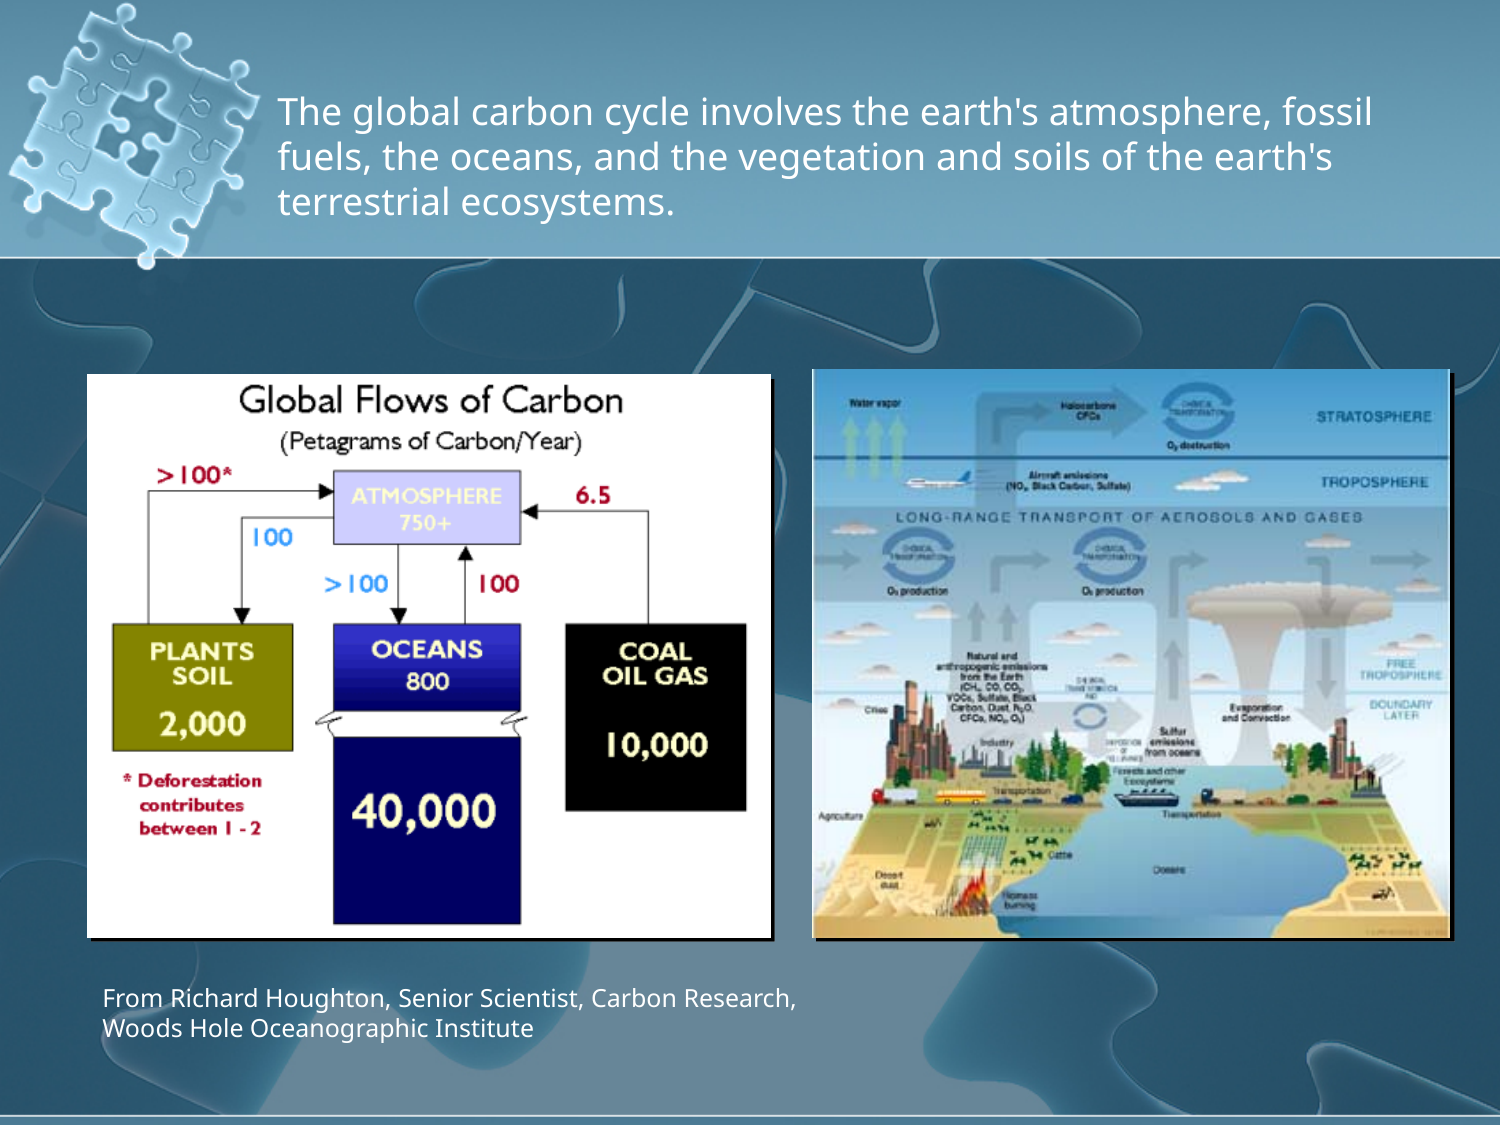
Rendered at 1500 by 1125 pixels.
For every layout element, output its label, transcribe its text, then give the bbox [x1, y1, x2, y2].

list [87, 374, 771, 938]
text_box From Richard Houghton, Senior Scientist, Carbon Research, Woods Hole Oceanographic Institute [87, 974, 841, 1050]
text_box The global carbon cycle involves the earth's atmosphere, fossil fuels, the oceans, and the vegetation and soils of the earth's terrestrial ecosystems. [262, 80, 1438, 230]
picture [0, 0, 1500, 1125]
